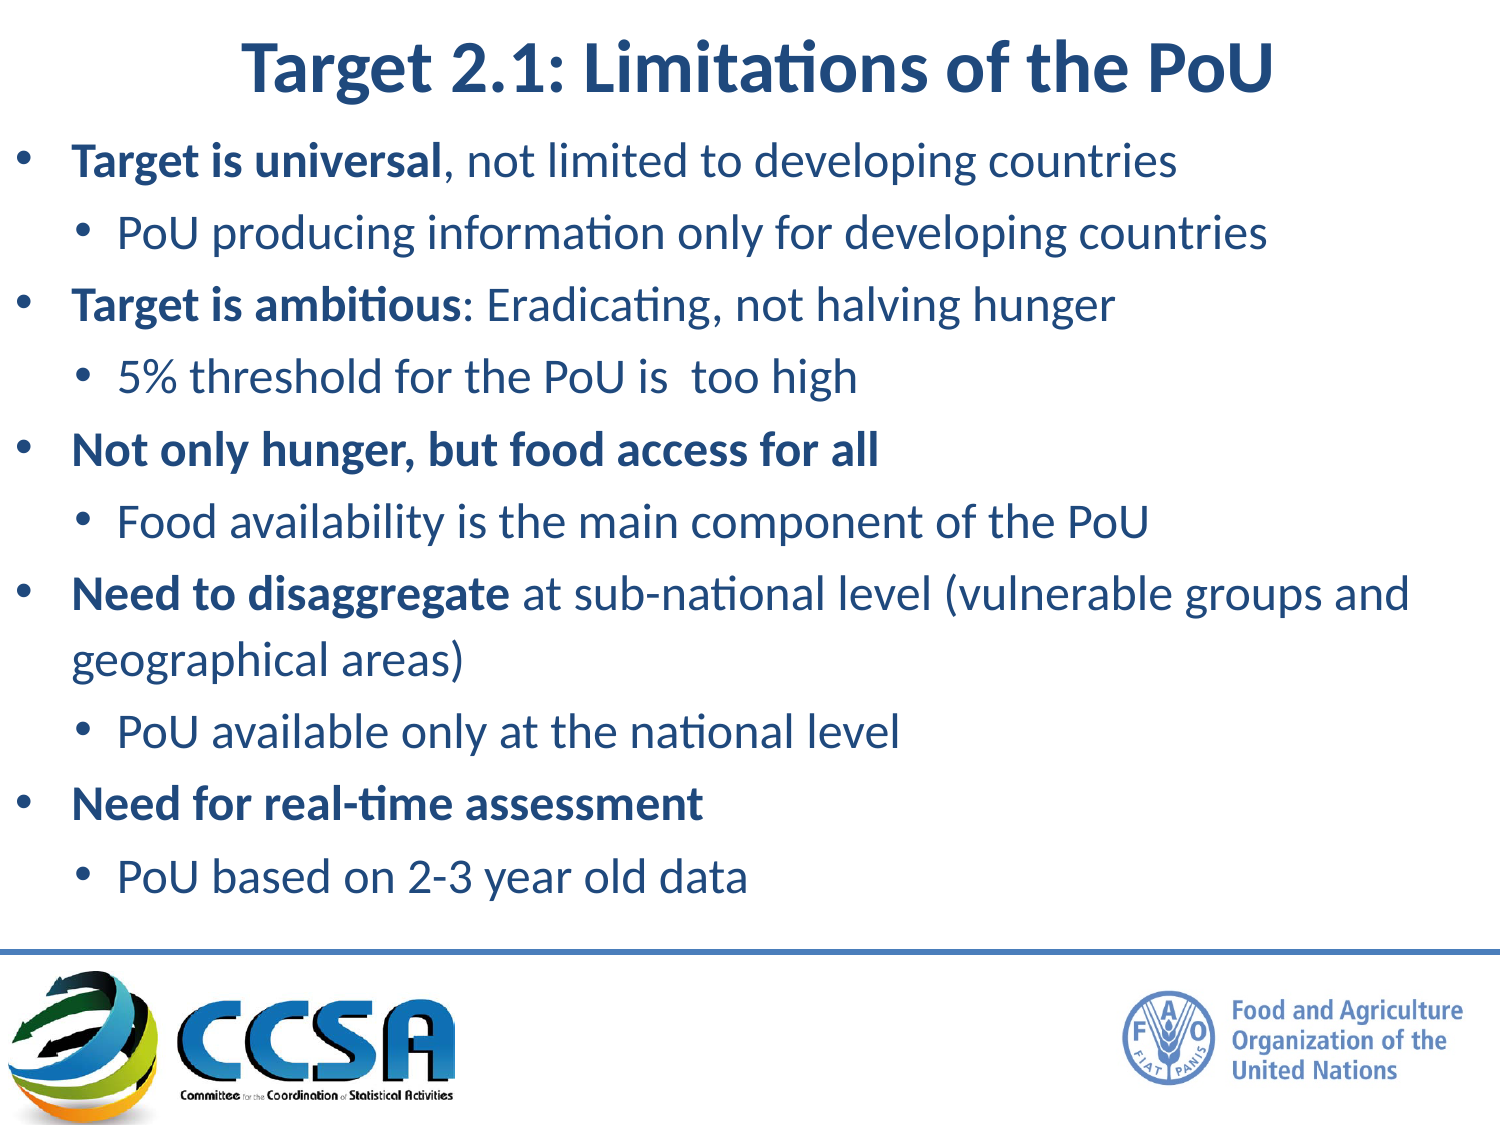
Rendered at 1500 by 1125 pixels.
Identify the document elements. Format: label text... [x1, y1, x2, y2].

picture [1083, 956, 1500, 1125]
title Target 2.1: Limitations of the PoU [0, 0, 1500, 126]
picture [0, 986, 486, 1125]
list Target is universal, not limited to developing countries PoU producing information only for developing countries Target is ambitious: Eradicating, not halving hunger 5% threshold for the PoU is too high Not only hunger, but food access for all Food availability is the main component of the PoU Need to disaggregate at sub-national level (vulnerable groups and geographical areas) PoU available only at the national level Need for real-time assessment PoU based on 2-3 year old data [0, 113, 1483, 986]
